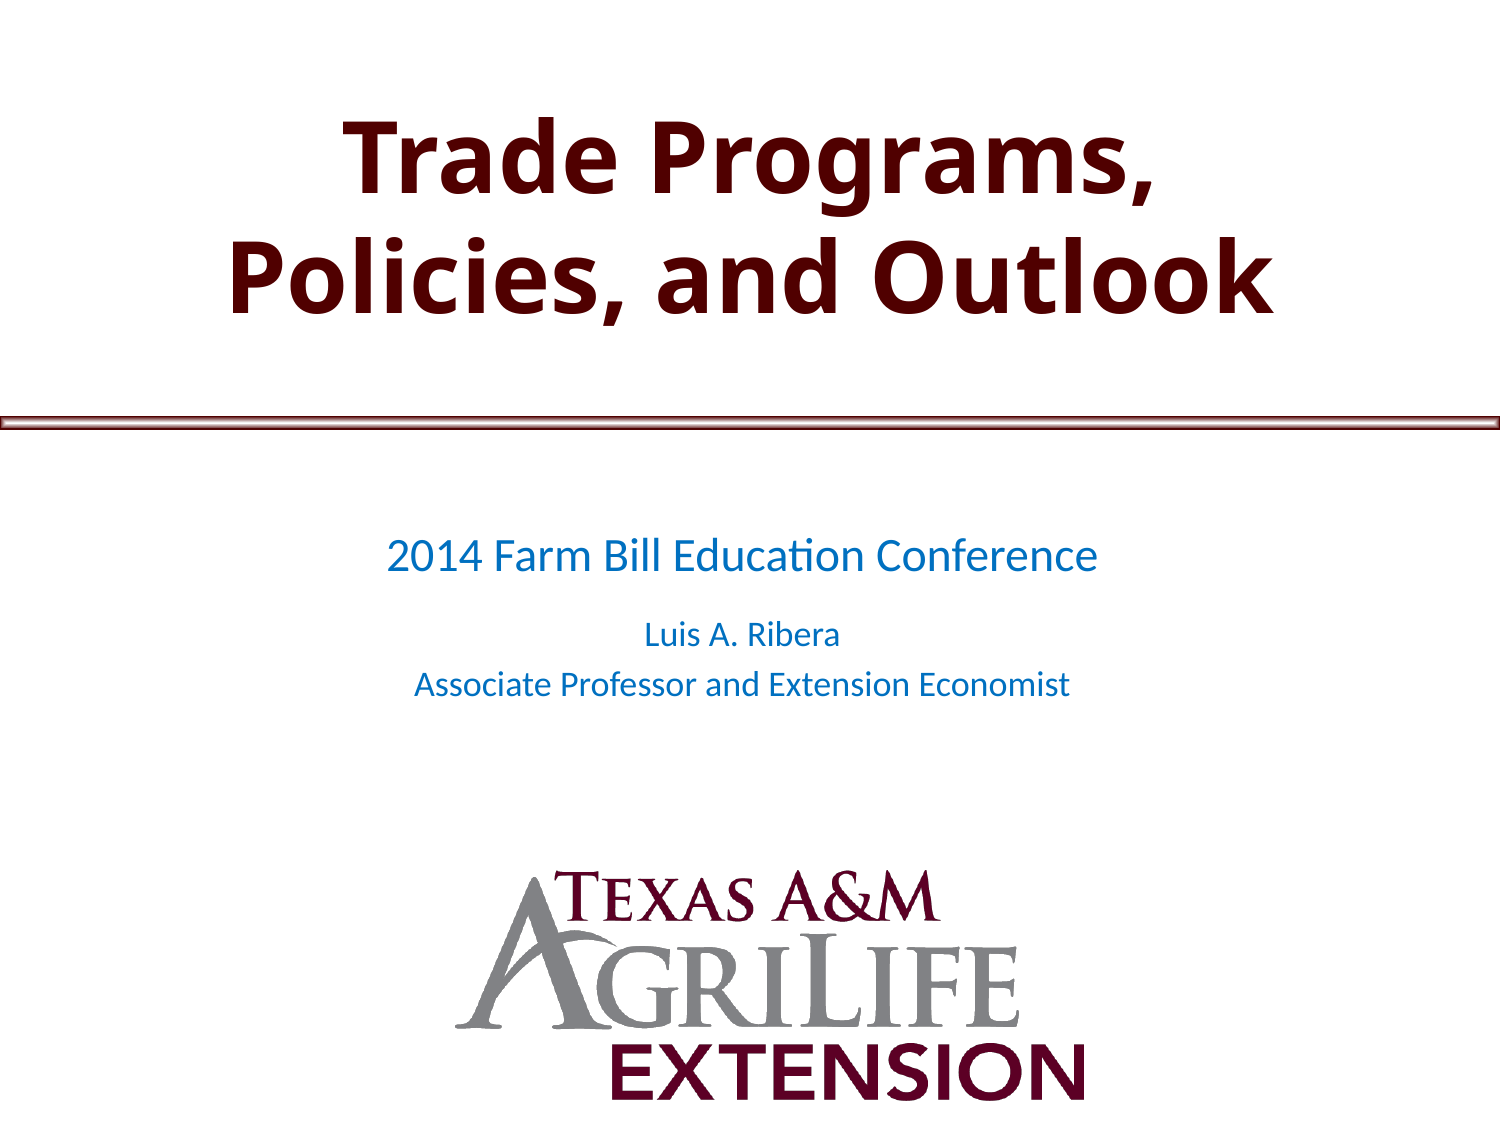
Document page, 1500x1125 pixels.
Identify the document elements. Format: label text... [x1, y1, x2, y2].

subtitle 2014 Farm Bill Education Conference Luis A. Ribera Associate Professor and Extension Economist [217, 430, 1268, 717]
picture [454, 870, 1084, 1101]
text_box [0, 416, 1500, 430]
title Trade Programs, Policies, and Outlook [112, 93, 1388, 335]
